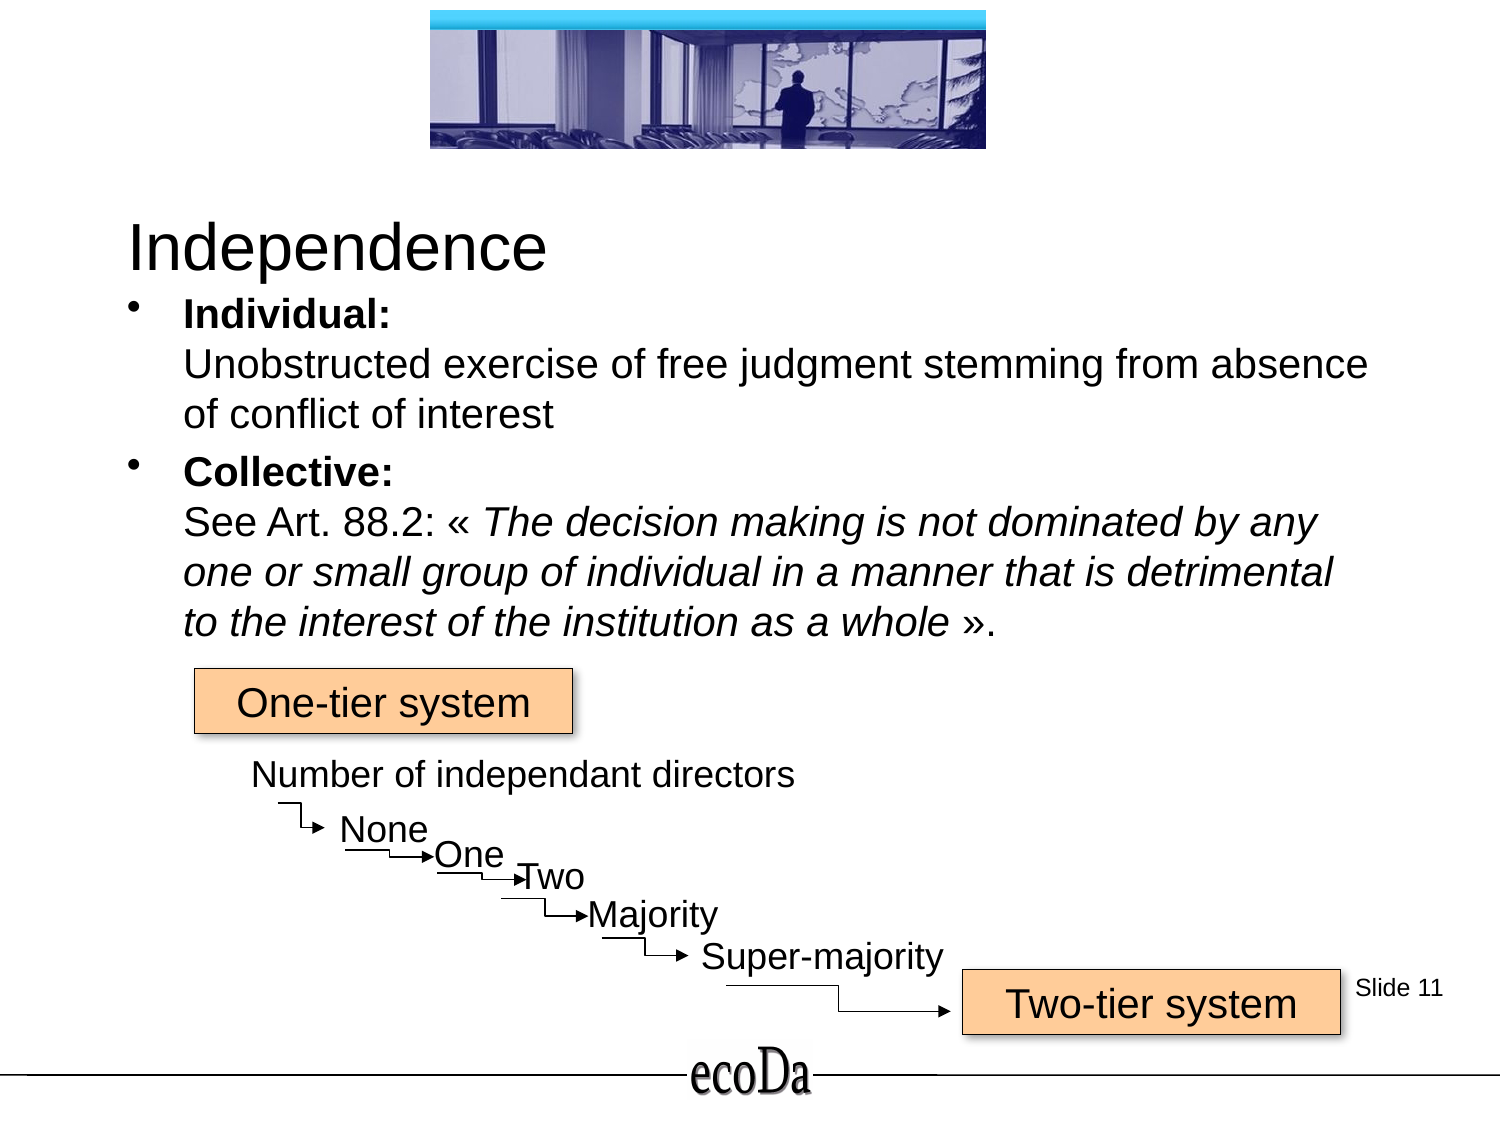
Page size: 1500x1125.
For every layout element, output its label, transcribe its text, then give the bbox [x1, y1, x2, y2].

text_box Number of independant directors [236, 742, 910, 803]
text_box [344, 849, 435, 858]
text_box Majority [572, 882, 805, 943]
text_box Super-majority [686, 924, 998, 985]
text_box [277, 802, 325, 829]
list Individual: Unobstructed exercise of free judgment stemming from absence of conflict of interest Collective: See Art. 88.2: « The decision making is not dominated by any one or small group of individual in a manner that is detrimental to the interest of the institution as a whole ». [111, 278, 1388, 1083]
text_box One-tier system [194, 668, 573, 734]
text_box Two [501, 844, 632, 897]
text_box One [419, 822, 550, 882]
picture [687, 1083, 813, 1100]
text_box Two-tier system [962, 969, 1341, 1035]
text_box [437, 872, 527, 880]
text_box None [324, 797, 455, 858]
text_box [501, 898, 589, 917]
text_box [601, 937, 689, 956]
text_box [726, 985, 951, 1012]
slide_number Slide 11 [1269, 963, 1459, 1012]
title Independence [111, 184, 1282, 278]
